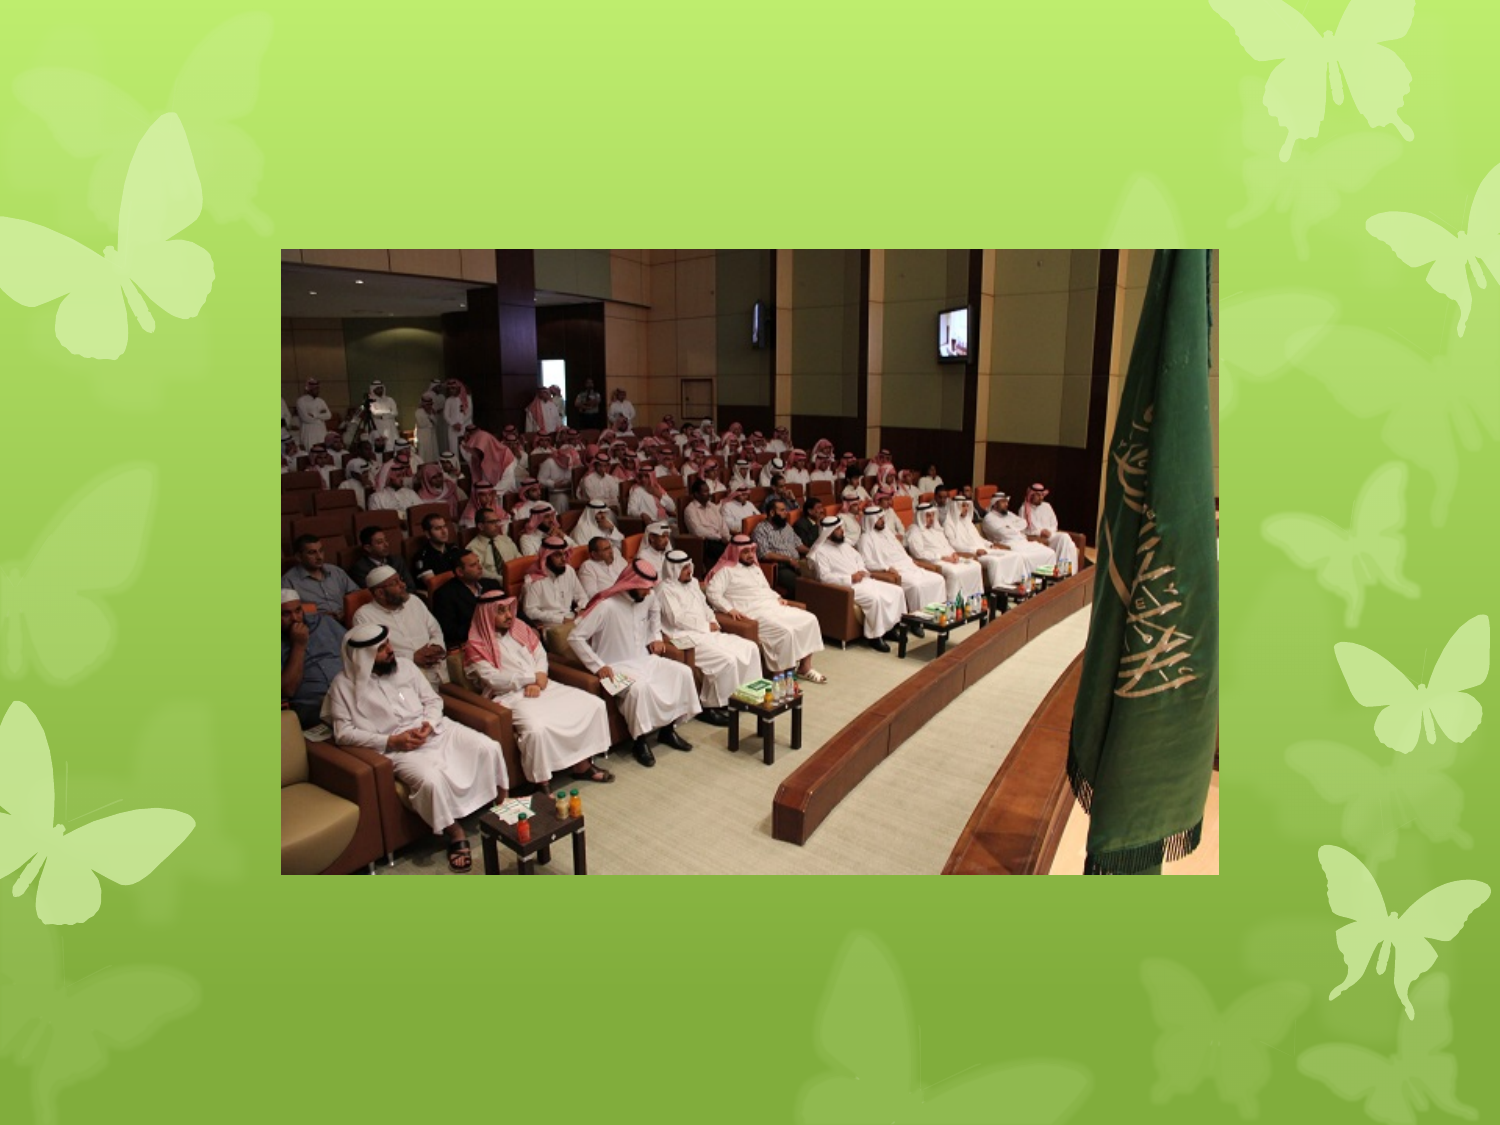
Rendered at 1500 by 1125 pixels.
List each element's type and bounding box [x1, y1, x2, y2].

picture [280, 249, 1220, 876]
